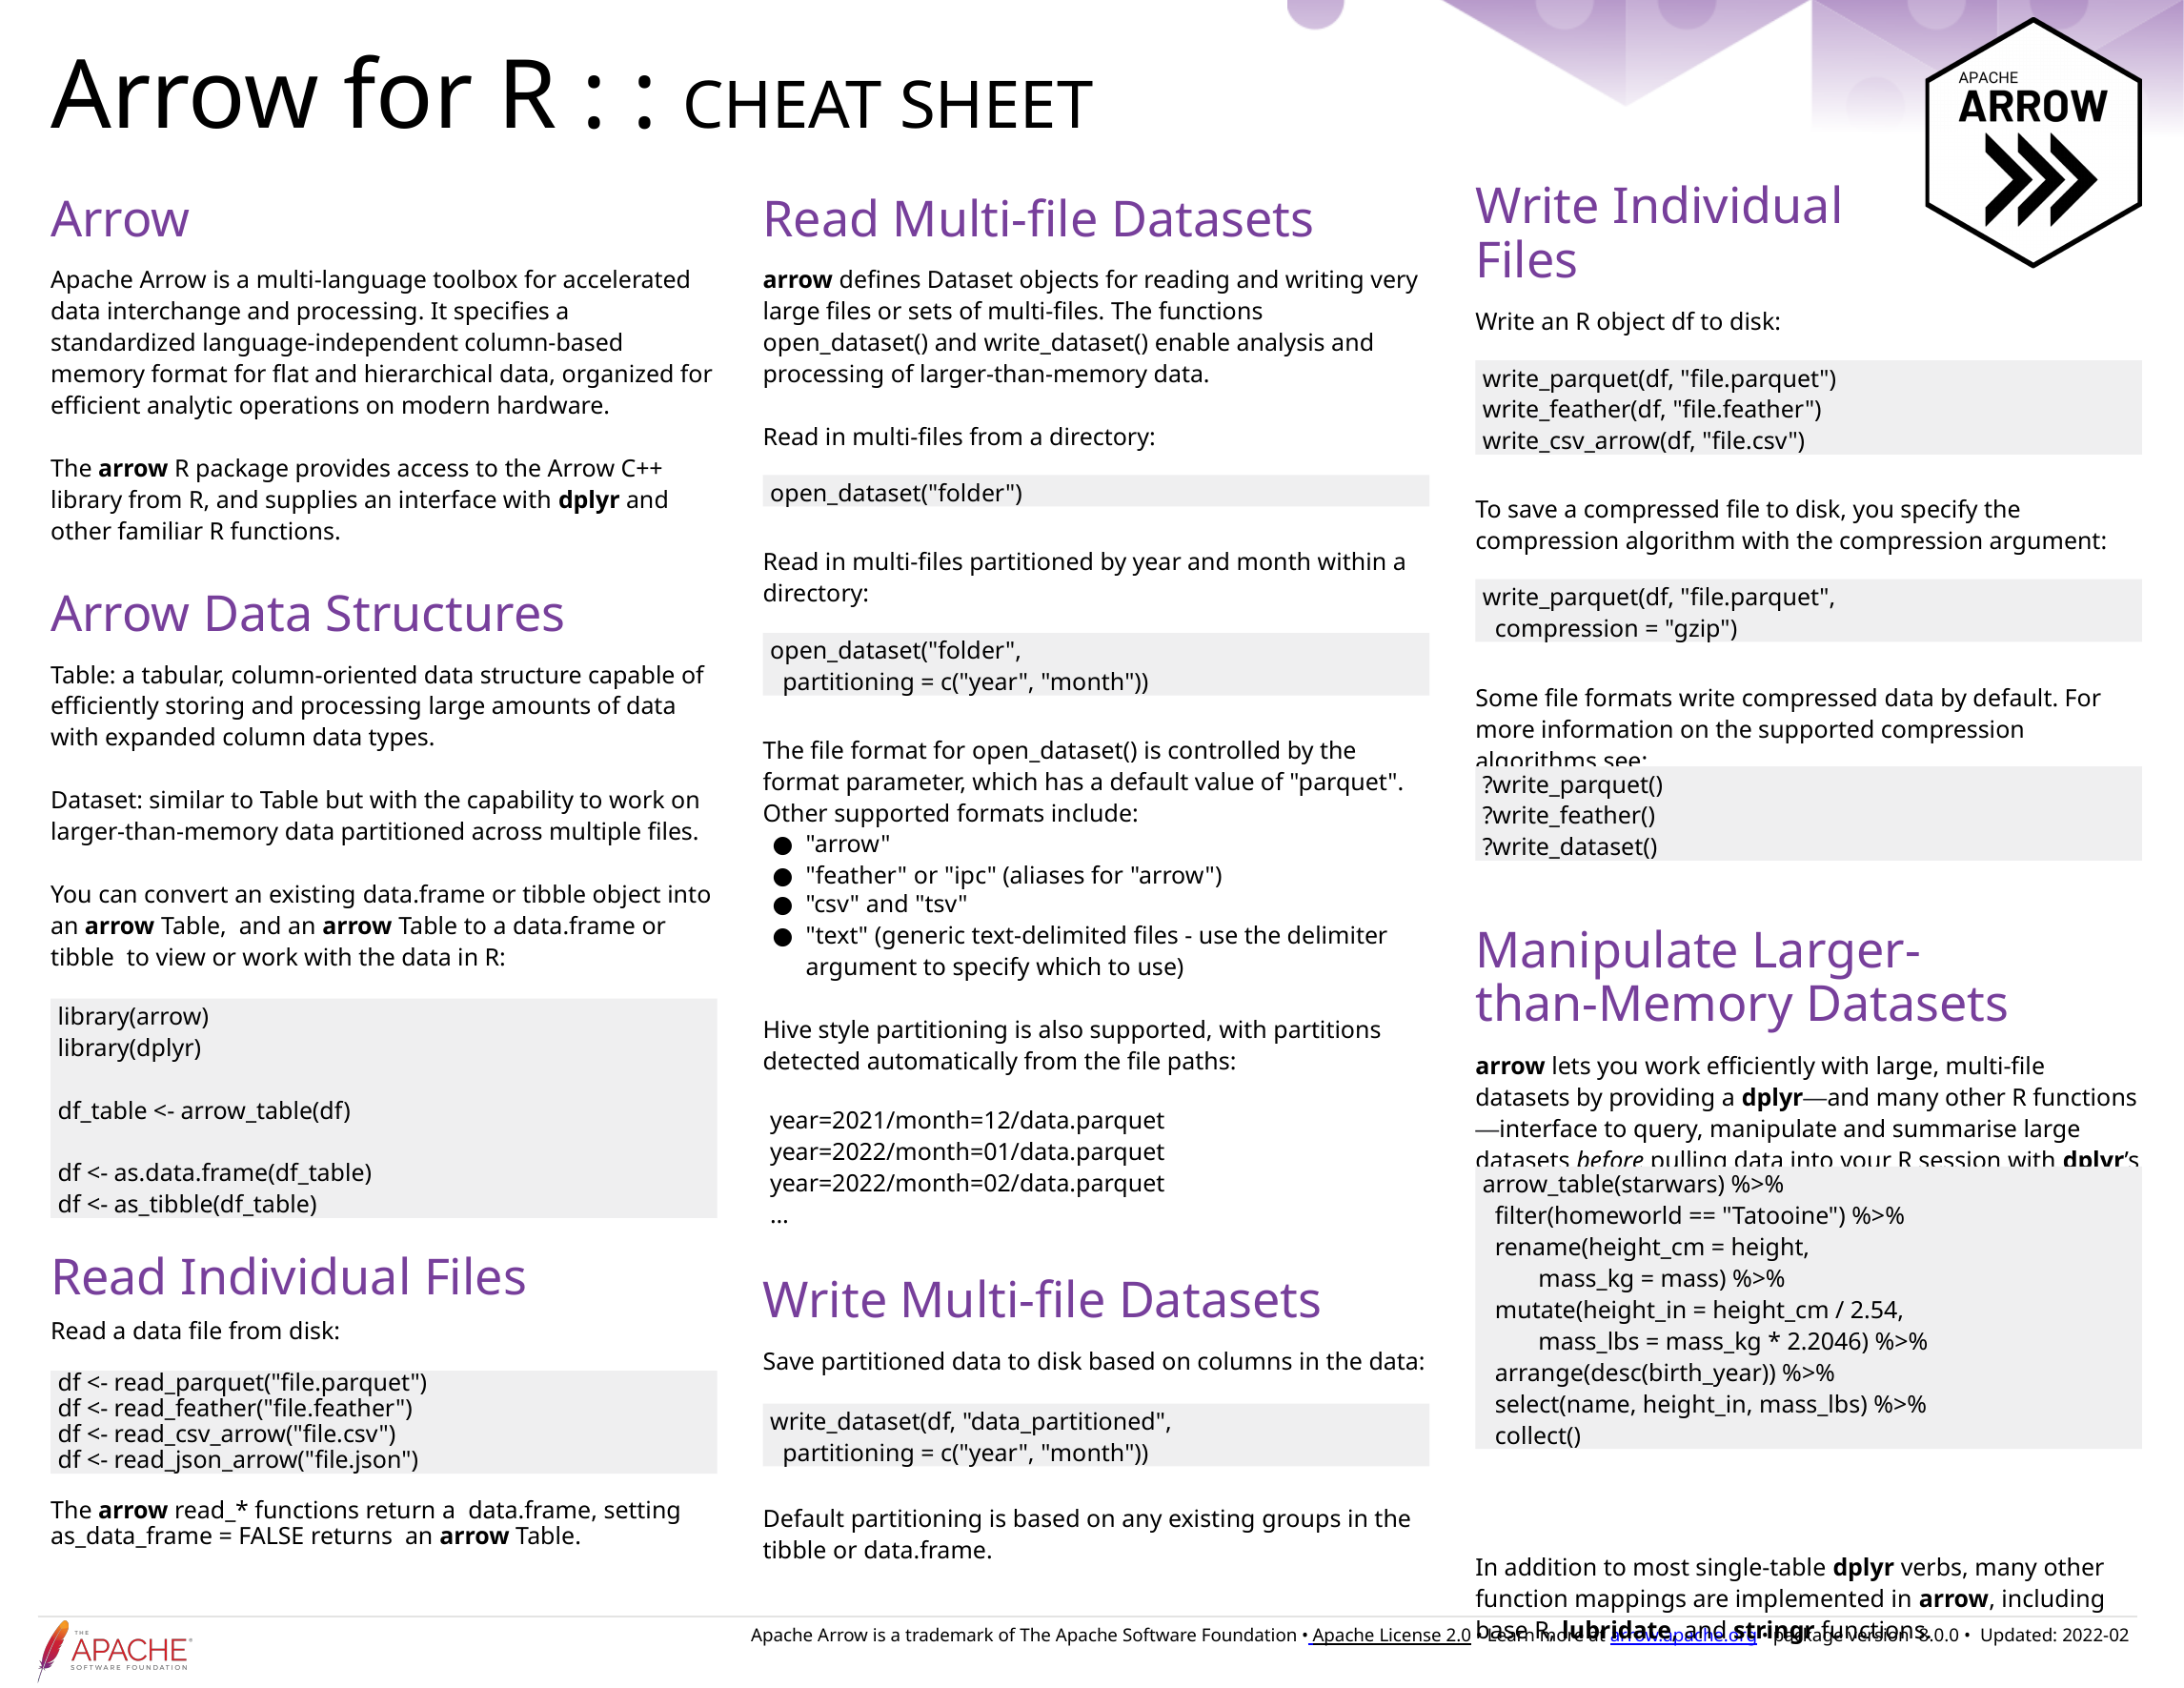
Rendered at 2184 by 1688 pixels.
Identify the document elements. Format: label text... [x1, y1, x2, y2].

text_box Read Multi-file Datasets arrow defines Dataset objects for reading and writing very large files or sets of multi-files. The functions open_dataset() and write_dataset() enable analysis and processing of larger-than-memory data. Read in multi-files from a directory: Read in multi-files partitioned by year and month within a directory: The file format for open_dataset() is controlled by the format parameter, which has a default value of "parquet". Other supported formats include: "arrow" "feather" or "ipc" (aliases for "arrow") "csv" and "tsv" "text" (generic text-delimited files - use the delimiter argument to specify which to use) Hive style partitioning is also supported, with partitions detected automatically from the file paths: Write Multi-file Datasets Save partitioned data to disk based on columns in the data: Default partitioning is based on any existing groups in the tibble or data.frame. [762, 696, 1430, 1102]
text_box ?write_parquet() ?write_feather() ?write_dataset() [1475, 766, 2142, 861]
text_box open_dataset("folder", partitioning = c("year", "month")) [762, 633, 1430, 696]
text_box Arrow Apache Arrow is a multi-language toolbox for accelerated data interchange and processing. It specifies a standardized language-independent column-based memory format for flat and hierarchical data, organized for efficient analytic operations on modern hardware. The arrow R package provides access to the Arrow C++ library from R, and supplies an interface with dplyr and other familiar R functions. Arrow Data Structures Table: a tabular, column-oriented data structure capable of efficiently storing and processing large amounts of data with expanded column data types. Dataset: similar to Table but with the capability to work on larger-than-memory data partitioned across multiple files. You can convert an existing data.frame or tibble object into an arrow Table, and an arrow Table to a data.frame or tibble to view or work with the data in R: Read Individual Files Read a data file from disk: The arrow read_* functions return a data.frame, setting as_data_frame = FALSE returns an arrow Table. [51, 1474, 718, 1583]
text_box Read Multi-file Datasets arrow defines Dataset objects for reading and writing very large files or sets of multi-files. The functions open_dataset() and write_dataset() enable analysis and processing of larger-than-memory data. Read in multi-files from a directory: Read in multi-files partitioned by year and month within a directory: The file format for open_dataset() is controlled by the format parameter, which has a default value of "parquet". Other supported formats include: "arrow" "feather" or "ipc" (aliases for "arrow") "csv" and "tsv" "text" (generic text-delimited files - use the delimiter argument to specify which to use) Hive style partitioning is also supported, with partitions detected automatically from the file paths: Write Multi-file Datasets Save partitioned data to disk based on columns in the data: Default partitioning is based on any existing groups in the tibble or data.frame. [762, 1229, 1430, 1403]
text_box open_dataset("folder") [762, 475, 1430, 507]
text_box Arrow Apache Arrow is a multi-language toolbox for accelerated data interchange and processing. It specifies a standardized language-independent column-based memory format for flat and hierarchical data, organized for efficient analytic operations on modern hardware. The arrow R package provides access to the Arrow C++ library from R, and supplies an interface with dplyr and other familiar R functions. Arrow Data Structures Table: a tabular, column-oriented data structure capable of efficiently storing and processing large amounts of data with expanded column data types. Dataset: similar to Table but with the capability to work on larger-than-memory data partitioned across multiple files. You can convert an existing data.frame or tibble object into an arrow Table, and an arrow Table to a data.frame or tibble to view or work with the data in R: Read Individual Files Read a data file from disk: The arrow read_* functions return a data.frame, setting as_data_frame = FALSE returns an arrow Table. [51, 1218, 718, 1371]
text_box arrow_table(starwars) %>% filter(homeworld == "Tatooine") %>% rename(height_cm = height, mass_kg = mass) %>% mutate(height_in = height_cm / 2.54, mass_lbs = mass_kg * 2.2046) %>% arrange(desc(birth_year)) %>% select(name, height_in, mass_lbs) %>% collect() [1475, 1166, 2142, 1450]
text_box Read Multi-file Datasets arrow defines Dataset objects for reading and writing very large files or sets of multi-files. The functions open_dataset() and write_dataset() enable analysis and processing of larger-than-memory data. Read in multi-files from a directory: Read in multi-files partitioned by year and month within a directory: The file format for open_dataset() is controlled by the format parameter, which has a default value of "parquet". Other supported formats include: "arrow" "feather" or "ipc" (aliases for "arrow") "csv" and "tsv" "text" (generic text-delimited files - use the delimiter argument to specify which to use) Hive style partitioning is also supported, with partitions detected automatically from the file paths: Write Multi-file Datasets Save partitioned data to disk based on columns in the data: Default partitioning is based on any existing groups in the tibble or data.frame. [762, 507, 1430, 633]
text_box write_parquet(df, "file.parquet") write_feather(df, "file.feather") write_csv_arrow(df, "file.csv") [1475, 360, 2142, 455]
text_box write_parquet(df, "file.parquet", compression = "gzip") [1475, 579, 2142, 642]
text_box Write Individual Files Write an R object df to disk: To save a compressed file to disk, you specify the compression algorithm with the compression argument: Some file formats write compressed data by default. For more information on the supported compression algorithms see: Manipulate Larger- than-Memory Datasets arrow lets you work efficiently with large, multi-file datasets by providing a dplyr—and many other R functions—interface to query, manipulate and summarise large datasets before pulling data into your R session with dplyr’s collect(): In addition to most single-table dplyr verbs, many other function mappings are implemented in arrow, including base R, lubridate, and stringr functions. [1475, 1450, 2142, 1583]
text_box write_dataset(df, "data_partitioned", partitioning = c("year", "month")) [762, 1403, 1430, 1467]
text_box df <- read_parquet("file.parquet") df <- read_feather("file.feather") df <- read_csv_arrow("file.csv") df <- read_json_arrow("file.json") [51, 1371, 718, 1474]
text_box Write Individual Files Write an R object df to disk: To save a compressed file to disk, you specify the compression algorithm with the compression argument: Some file formats write compressed data by default. For more information on the supported compression algorithms see: Manipulate Larger- than-Memory Datasets arrow lets you work efficiently with large, multi-file datasets by providing a dplyr—and many other R functions—interface to query, manipulate and summarise large datasets before pulling data into your R session with dplyr’s collect(): In addition to most single-table dplyr verbs, many other function mappings are implemented in arrow, including base R, lubridate, and stringr functions. [1475, 455, 2142, 579]
text_box Write Individual Files Write an R object df to disk: To save a compressed file to disk, you specify the compression algorithm with the compression argument: Some file formats write compressed data by default. For more information on the supported compression algorithms see: Manipulate Larger- than-Memory Datasets arrow lets you work efficiently with large, multi-file datasets by providing a dplyr—and many other R functions—interface to query, manipulate and summarise large datasets before pulling data into your R session with dplyr’s collect(): In addition to most single-table dplyr verbs, many other function mappings are implemented in arrow, including base R, lubridate, and stringr functions. [1475, 861, 2142, 1166]
text_box Arrow Apache Arrow is a multi-language toolbox for accelerated data interchange and processing. It specifies a standardized language-independent column-based memory format for flat and hierarchical data, organized for efficient analytic operations on modern hardware. The arrow R package provides access to the Arrow C++ library from R, and supplies an interface with dplyr and other familiar R functions. Arrow Data Structures Table: a tabular, column-oriented data structure capable of efficiently storing and processing large amounts of data with expanded column data types. Dataset: similar to Table but with the capability to work on larger-than-memory data partitioned across multiple files. You can convert an existing data.frame or tibble object into an arrow Table, and an arrow Table to a data.frame or tibble to view or work with the data in R: Read Individual Files Read a data file from disk: The arrow read_* functions return a data.frame, setting as_data_frame = FALSE returns an arrow Table. [51, 180, 718, 998]
text_box library(arrow) library(dplyr) df_table <- arrow_table(df) df <- as.data.frame(df_table) df <- as_tibble(df_table) [51, 998, 718, 1218]
text_box Write Individual Files Write an R object df to disk: To save a compressed file to disk, you specify the compression algorithm with the compression argument: Some file formats write compressed data by default. For more information on the supported compression algorithms see: Manipulate Larger- than-Memory Datasets arrow lets you work efficiently with large, multi-file datasets by providing a dplyr—and many other R functions—interface to query, manipulate and summarise large datasets before pulling data into your R session with dplyr’s collect(): In addition to most single-table dplyr verbs, many other function mappings are implemented in arrow, including base R, lubridate, and stringr functions. [1475, 642, 2142, 766]
text_box Read Multi-file Datasets arrow defines Dataset objects for reading and writing very large files or sets of multi-files. The functions open_dataset() and write_dataset() enable analysis and processing of larger-than-memory data. Read in multi-files from a directory: Read in multi-files partitioned by year and month within a directory: The file format for open_dataset() is controlled by the format parameter, which has a default value of "parquet". Other supported formats include: "arrow" "feather" or "ipc" (aliases for "arrow") "csv" and "tsv" "text" (generic text-delimited files - use the delimiter argument to specify which to use) Hive style partitioning is also supported, with partitions detected automatically from the file paths: Write Multi-file Datasets Save partitioned data to disk based on columns in the data: Default partitioning is based on any existing groups in the tibble or data.frame. [762, 1467, 1430, 1583]
text_box year=2021/month=12/data.parquet year=2022/month=01/data.parquet year=2022/month=02/data.parquet … [762, 1102, 1430, 1229]
text_box Write Individual Files Write an R object df to disk: To save a compressed file to disk, you specify the compression algorithm with the compression argument: Some file formats write compressed data by default. For more information on the supported compression algorithms see: Manipulate Larger- than-Memory Datasets arrow lets you work efficiently with large, multi-file datasets by providing a dplyr—and many other R functions—interface to query, manipulate and summarise large datasets before pulling data into your R session with dplyr’s collect(): In addition to most single-table dplyr verbs, many other function mappings are implemented in arrow, including base R, lubridate, and stringr functions. [1475, 180, 2142, 360]
picture [37, 1620, 192, 1683]
picture [1287, 0, 2184, 214]
text_box Read Multi-file Datasets arrow defines Dataset objects for reading and writing very large files or sets of multi-files. The functions open_dataset() and write_dataset() enable analysis and processing of larger-than-memory data. Read in multi-files from a directory: Read in multi-files partitioned by year and month within a directory: The file format for open_dataset() is controlled by the format parameter, which has a default value of "parquet". Other supported formats include: "arrow" "feather" or "ipc" (aliases for "arrow") "csv" and "tsv" "text" (generic text-delimited files - use the delimiter argument to specify which to use) Hive style partitioning is also supported, with partitions detected automatically from the file paths: Write Multi-file Datasets Save partitioned data to disk based on columns in the data: Default partitioning is based on any existing groups in the tibble or data.frame. [762, 180, 1430, 475]
